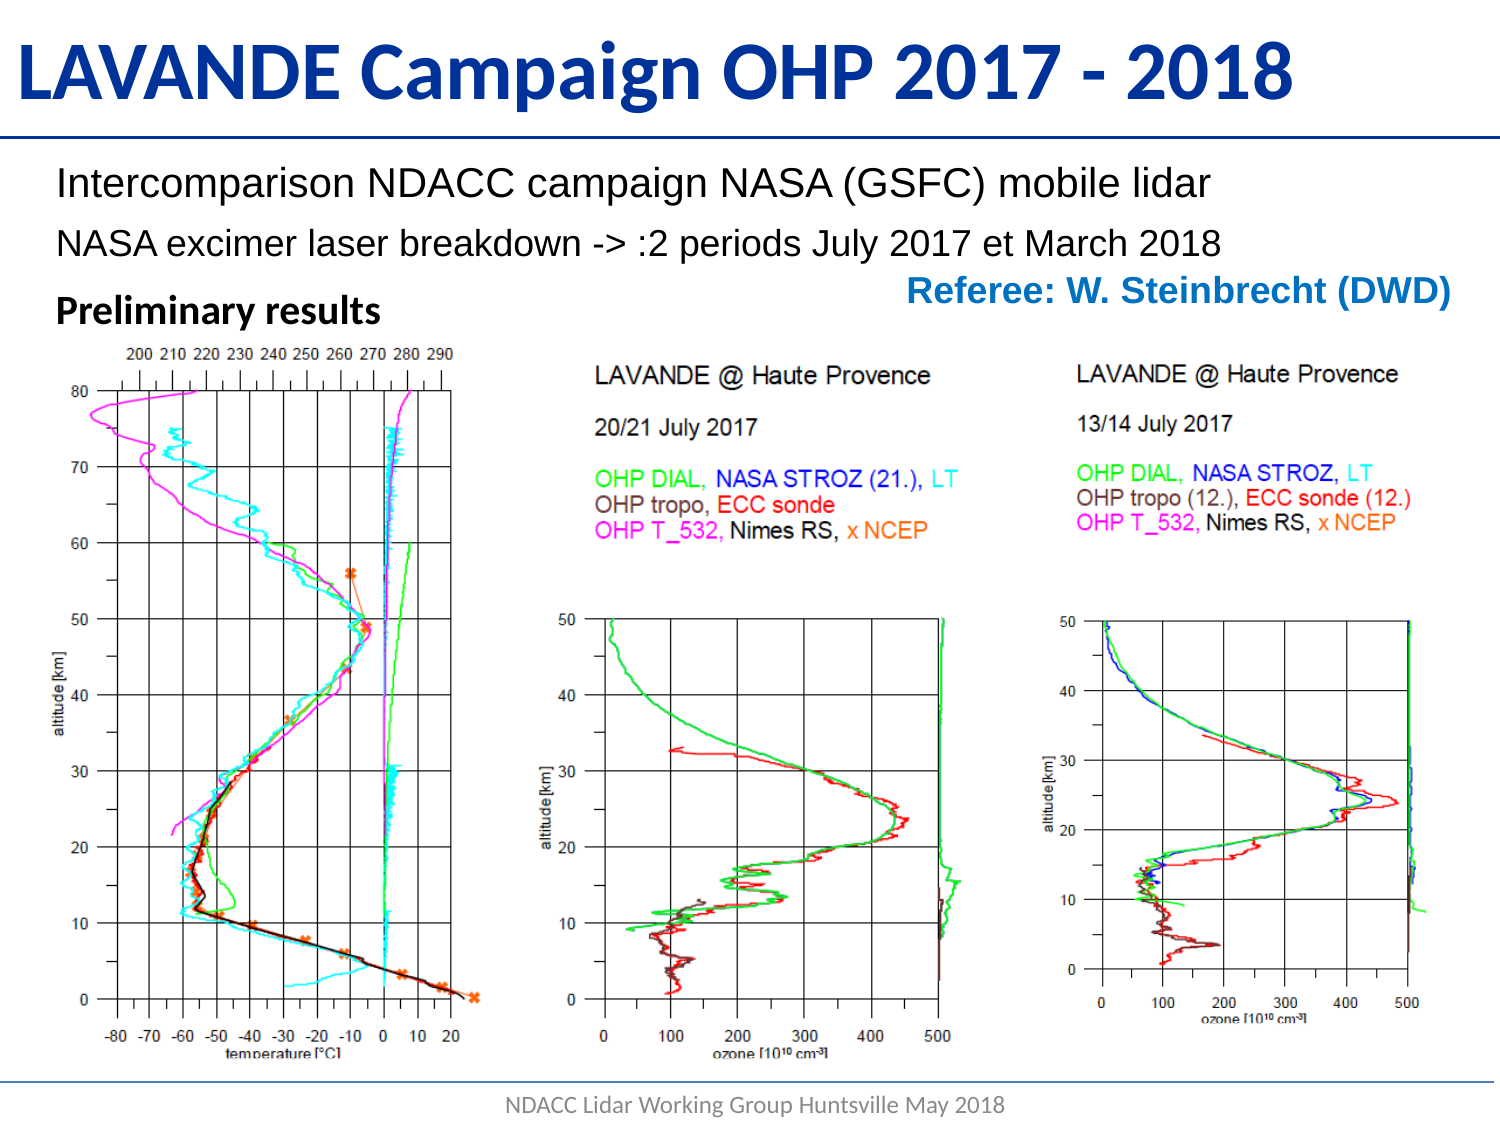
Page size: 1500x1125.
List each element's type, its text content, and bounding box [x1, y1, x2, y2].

picture [1040, 350, 1449, 554]
picture [40, 334, 987, 1071]
text_box NDACC Lidar Working Group Huntsville May 2018 [159, 1082, 1353, 1125]
text_box Referee: W. Steinbrecht (DWD) [891, 258, 1469, 319]
title LAVANDE Campaign OHP 2017 - 2018 [2, 0, 1500, 138]
text_box Preliminary results [41, 275, 514, 333]
text_box Intercomparison NDACC campaign NASA (GSFC) mobile lidar NASA excimer laser breakdown -> :2 periods July 2017 et March 2018 [41, 148, 1400, 272]
picture [1023, 597, 1449, 1039]
